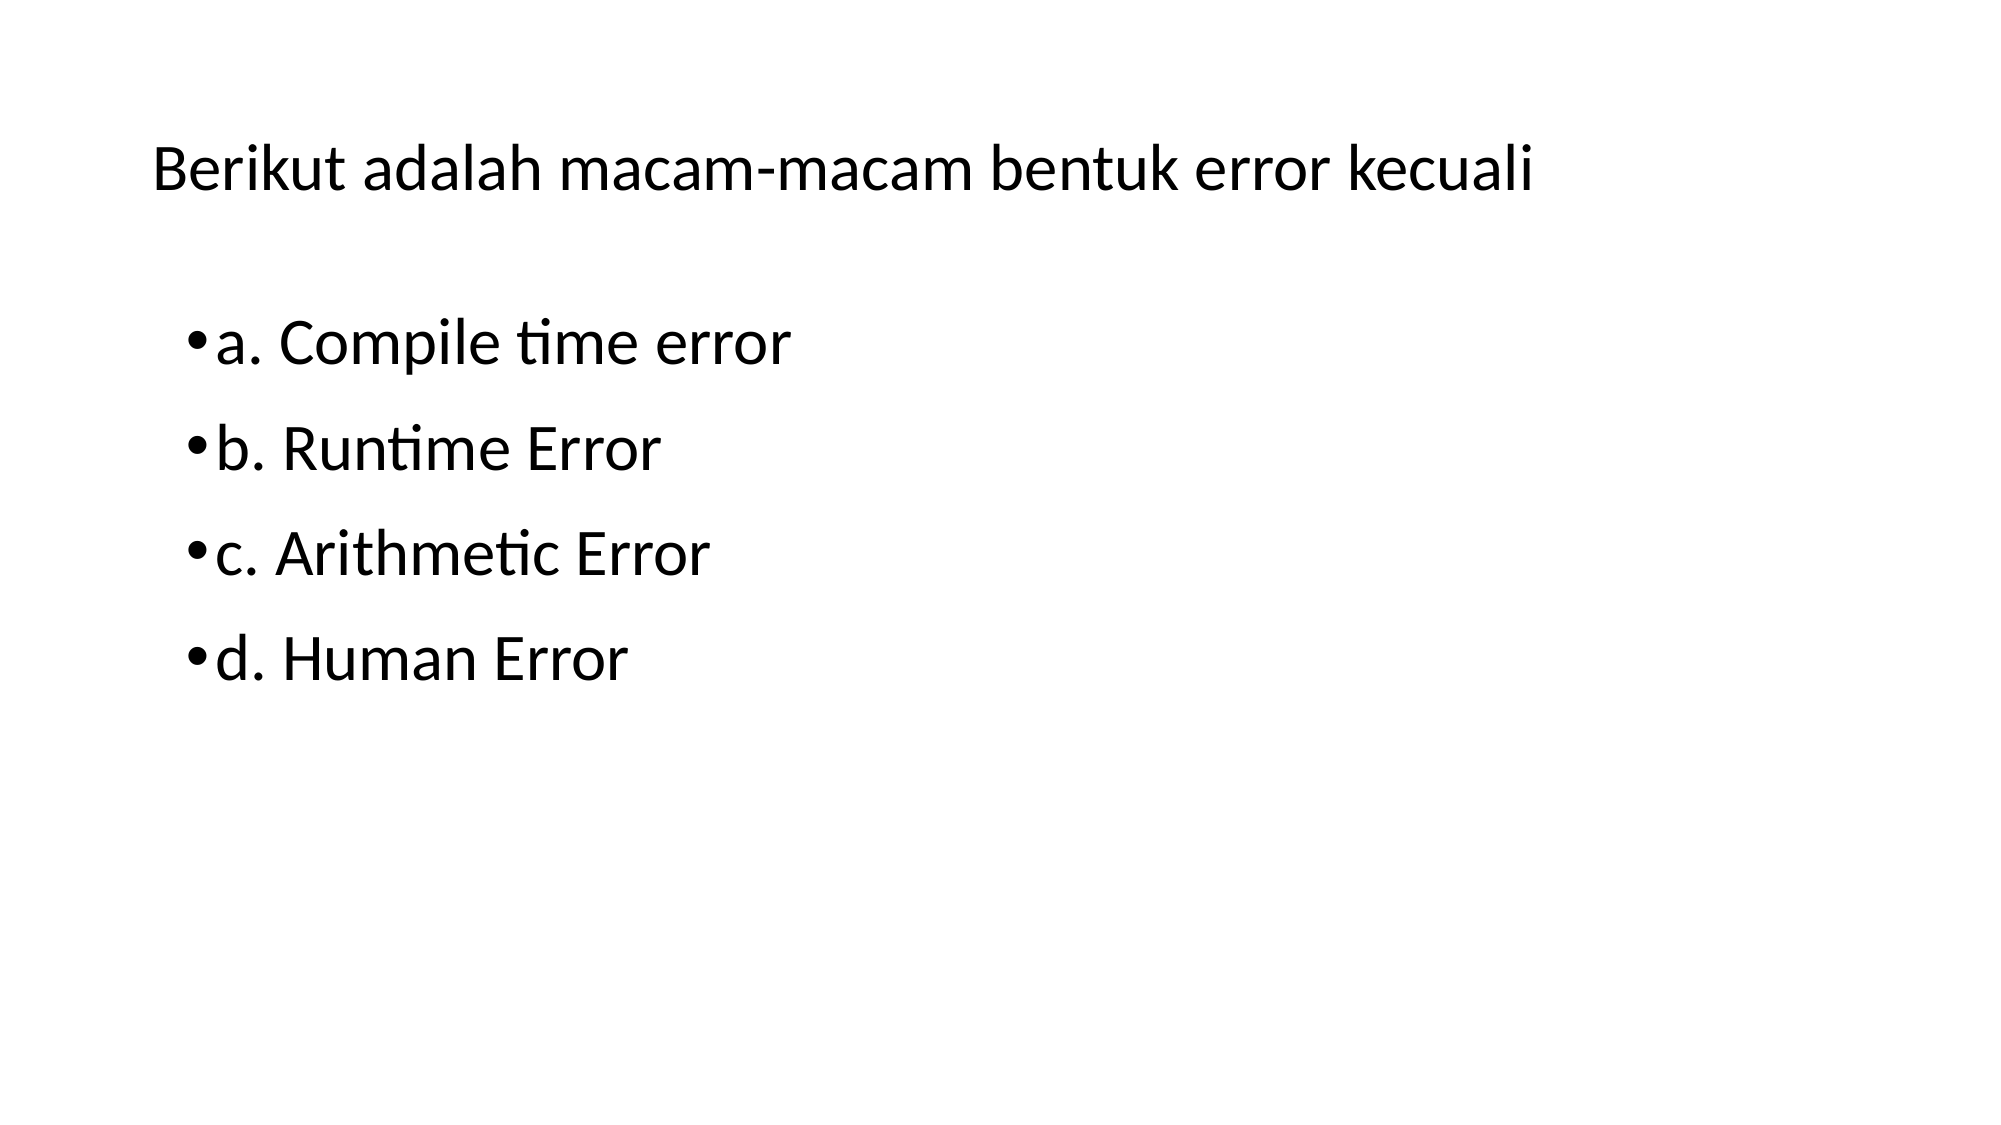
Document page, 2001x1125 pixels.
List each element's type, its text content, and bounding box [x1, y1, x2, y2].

title Berikut adalah macam-macam bentuk error kecuali [137, 59, 1863, 278]
list a. Compile time error b. Runtime Error c. Arithmetic Error d. Human Error [137, 299, 1863, 1014]
